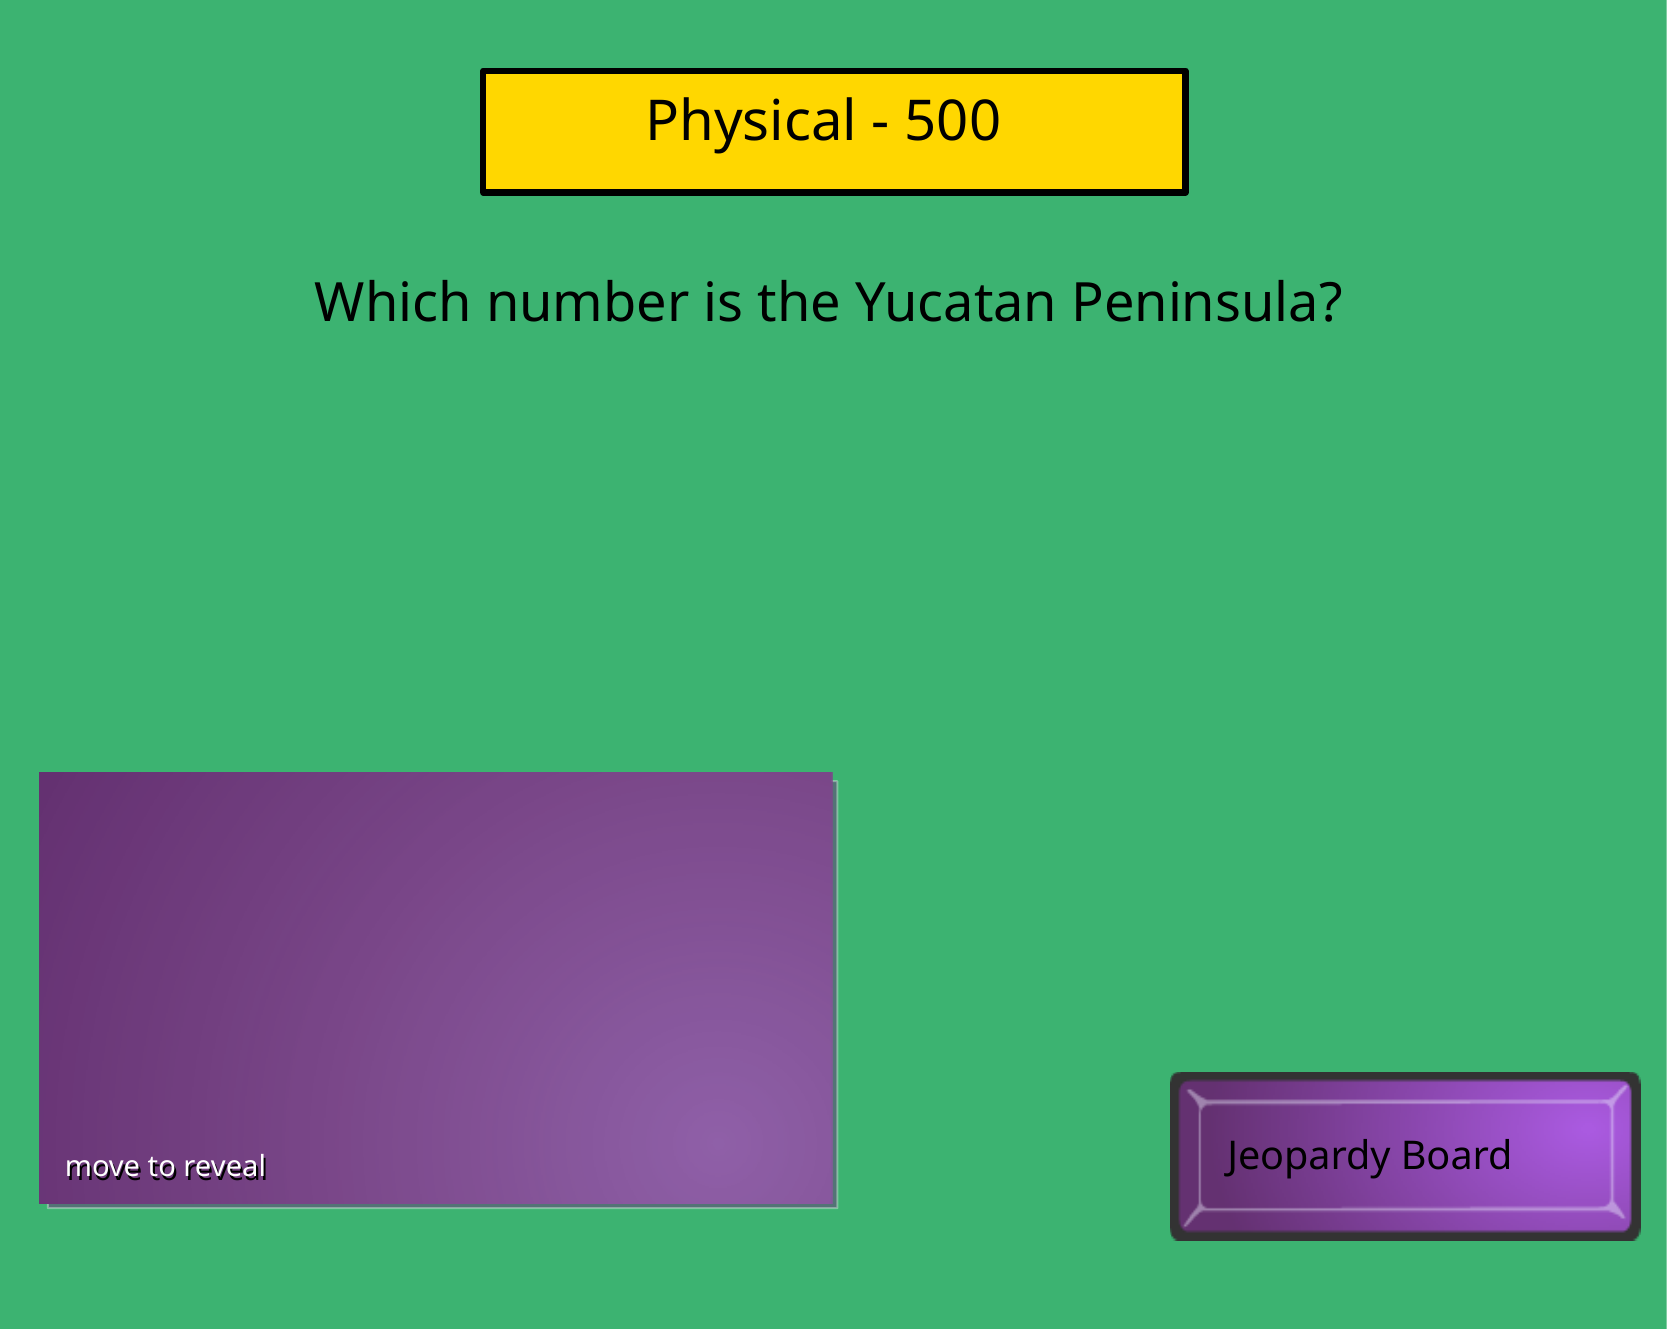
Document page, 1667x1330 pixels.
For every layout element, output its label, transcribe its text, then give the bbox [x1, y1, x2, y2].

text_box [1170, 1072, 1641, 1242]
text_box Which number is the Yucatan Peninsula? [299, 260, 1413, 341]
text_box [483, 70, 1186, 193]
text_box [39, 772, 838, 1209]
